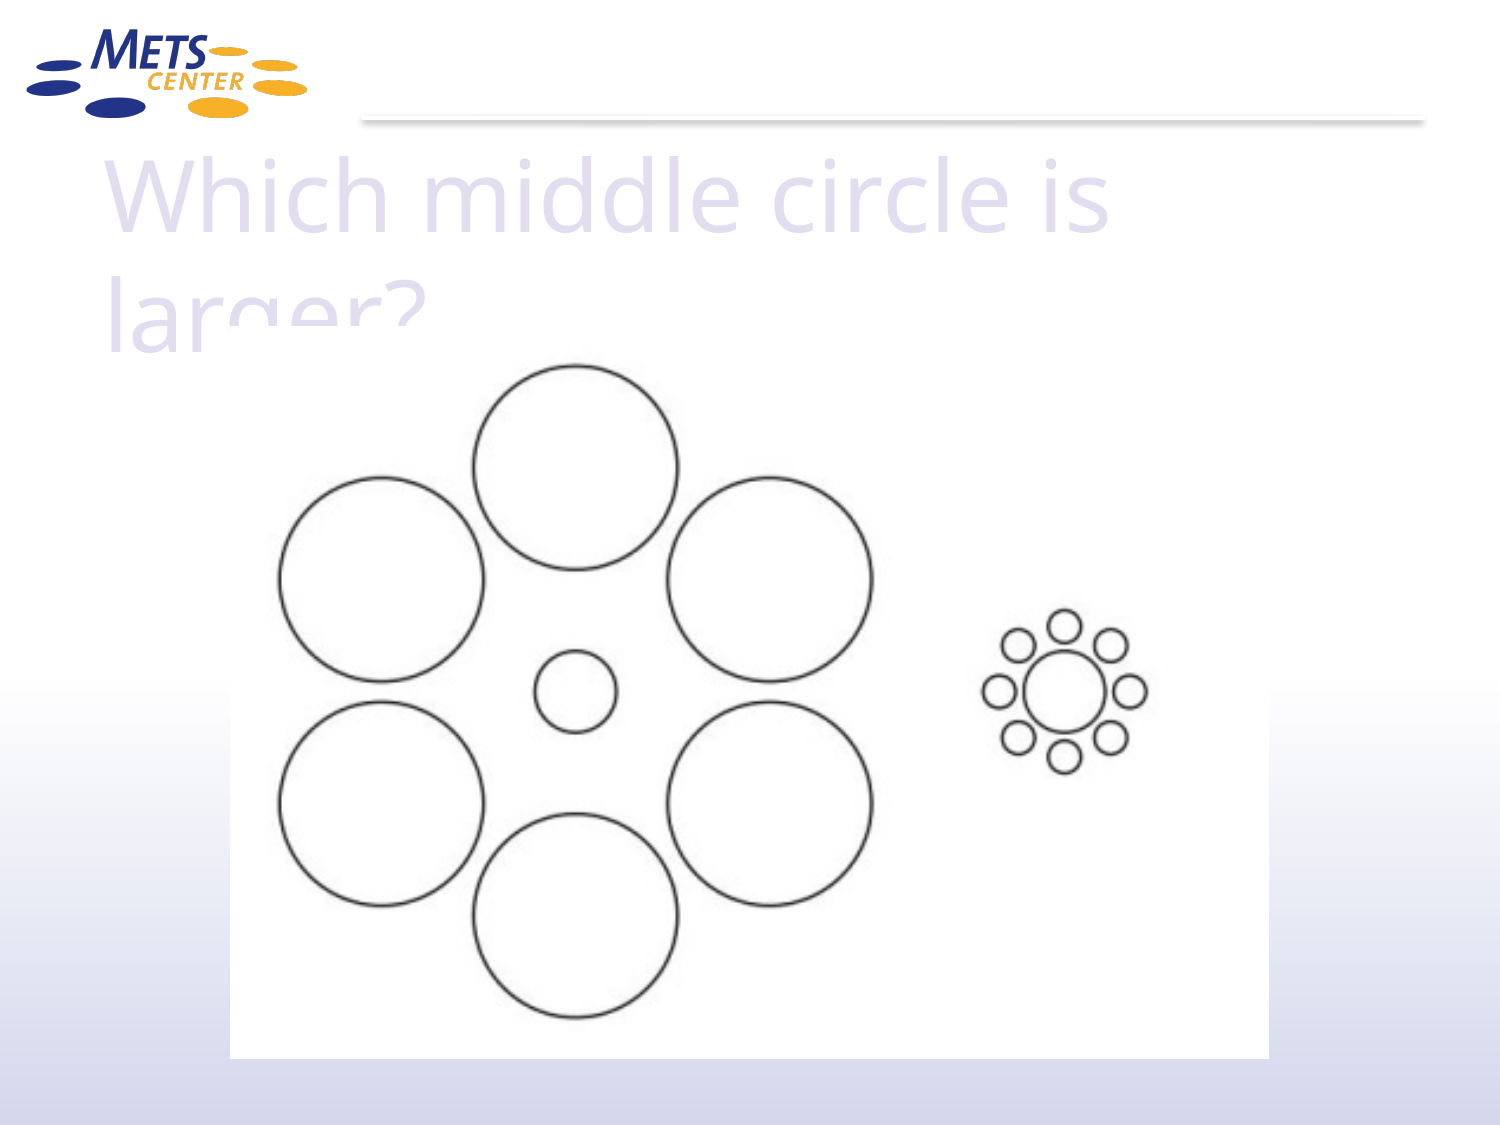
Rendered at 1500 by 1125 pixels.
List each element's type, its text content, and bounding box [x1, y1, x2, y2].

picture [229, 325, 1269, 1059]
picture [26, 29, 307, 118]
text_box Which middle circle is larger? [88, 125, 1459, 381]
